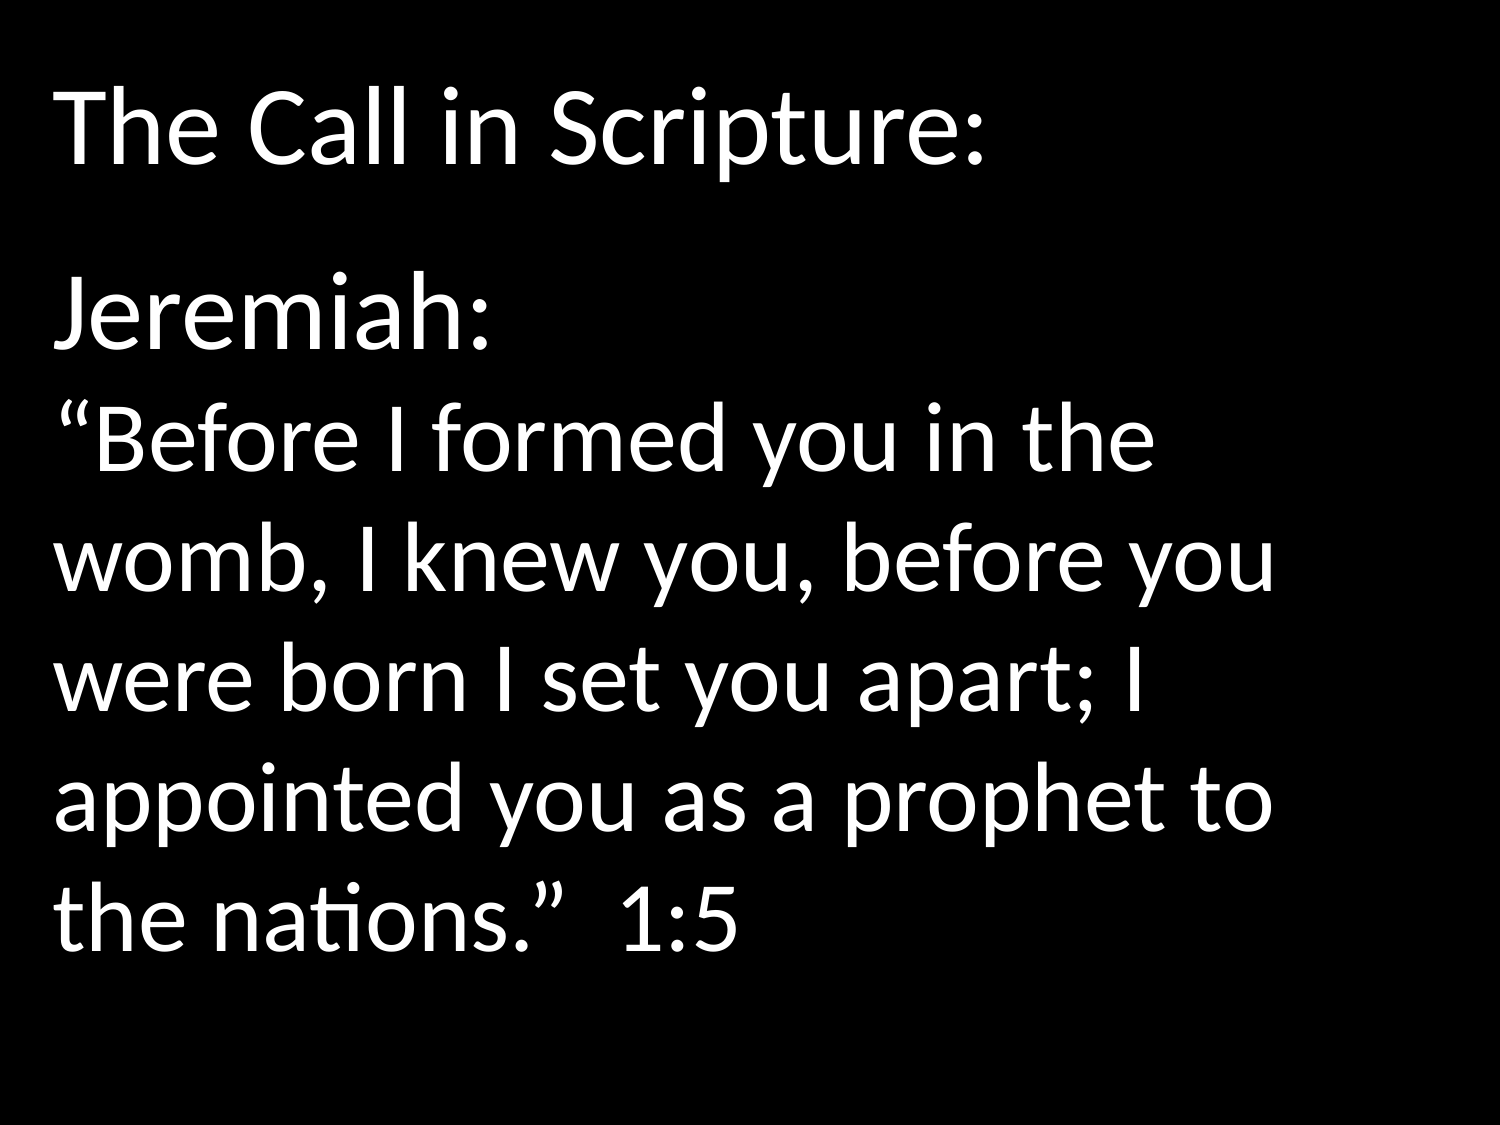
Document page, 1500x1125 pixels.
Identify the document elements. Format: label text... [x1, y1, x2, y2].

text_box The Call in Scripture: Jeremiah: “Before I formed you in the womb, I knew you, before you were born I set you apart; I appointed you as a prophet to the nations.” 1:5 [37, 44, 1438, 1114]
